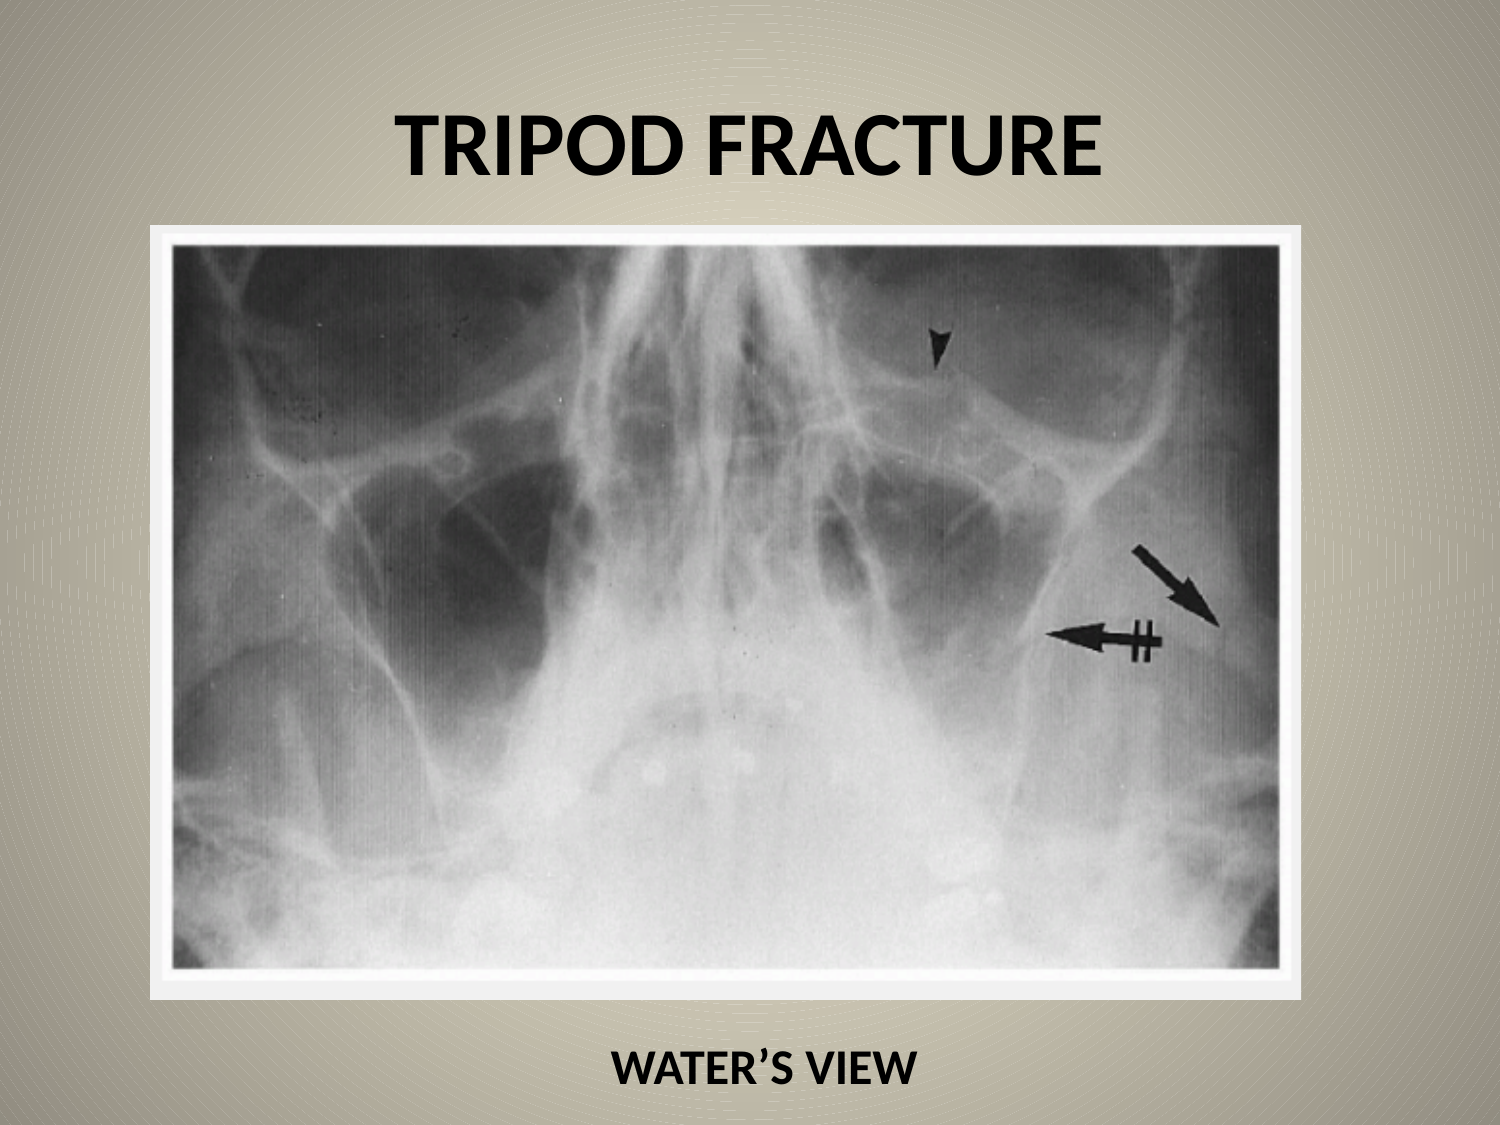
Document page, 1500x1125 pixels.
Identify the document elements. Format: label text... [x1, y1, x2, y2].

picture [149, 224, 1302, 1001]
title TRIPOD FRACTURE [75, 45, 1425, 233]
text_box WATER’S VIEW [595, 1026, 934, 1102]
